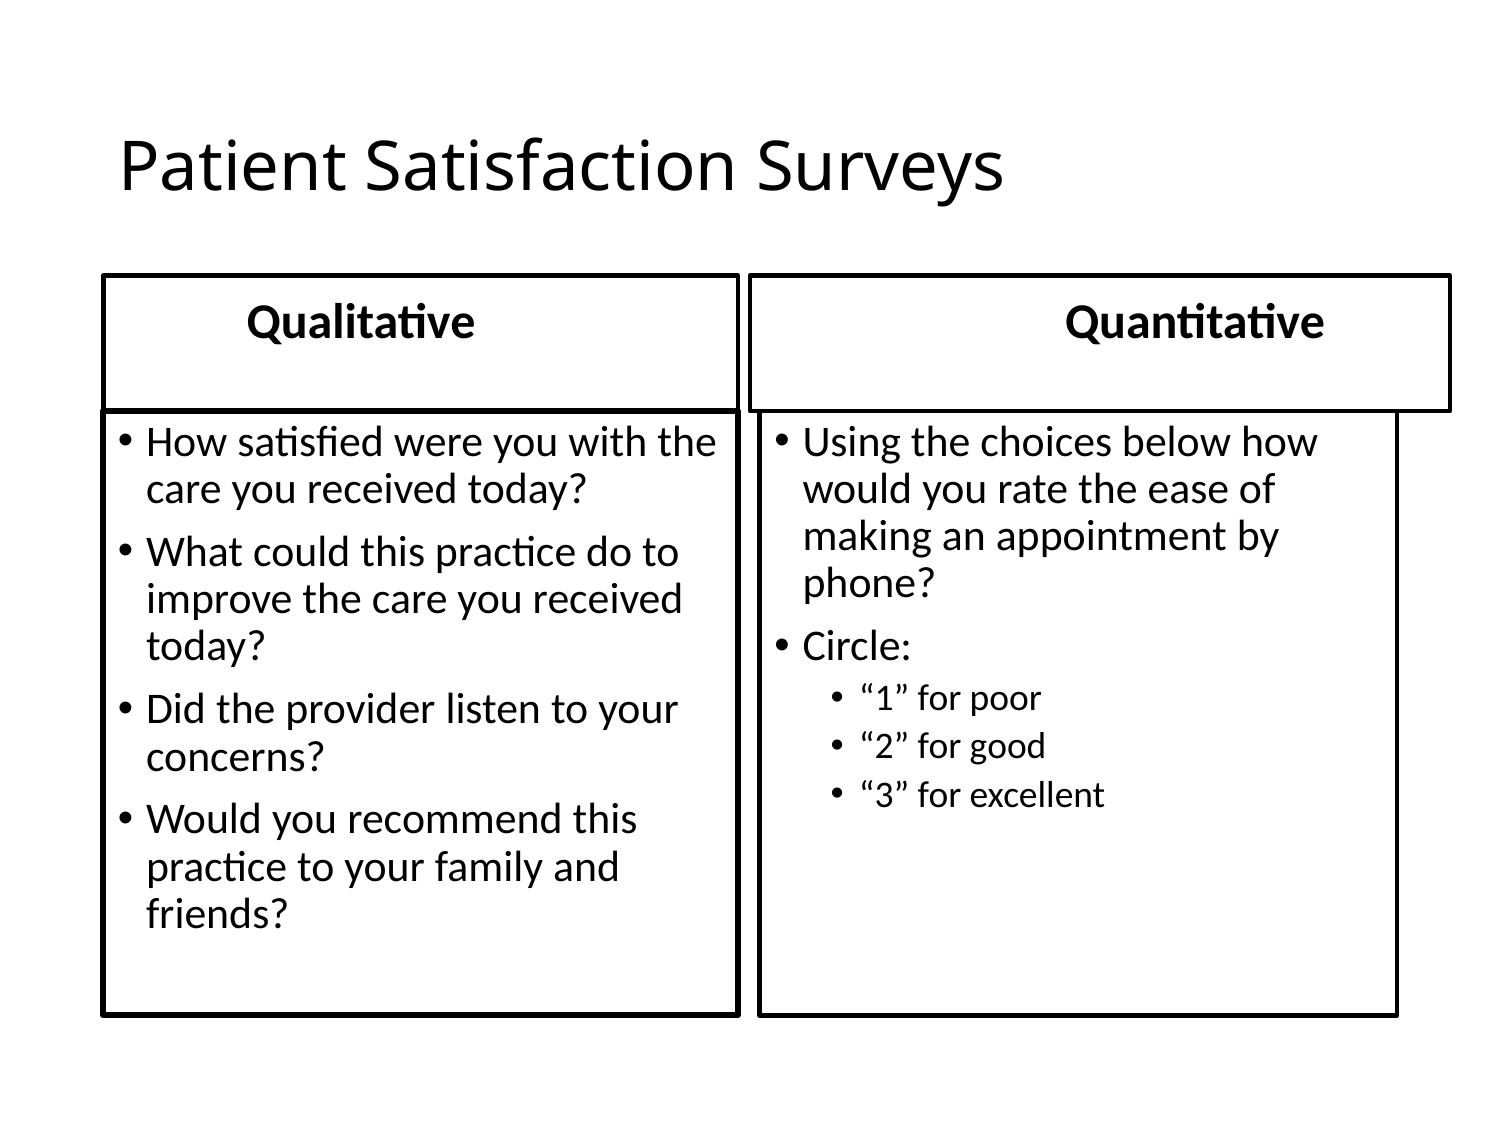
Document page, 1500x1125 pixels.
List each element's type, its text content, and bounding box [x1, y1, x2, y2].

list Qualitative [103, 275, 738, 410]
title Patient Satisfaction Surveys [103, 59, 1398, 278]
list Quantitative [750, 275, 1450, 411]
list How satisfied were you with the care you received today? What could this practice do to improve the care you received today? Did the provider listen to your concerns? Would you recommend this practice to your family and friends? [102, 410, 738, 1016]
list Using the choices below how would you rate the ease of making an appointment by phone? Circle: “1” for poor “2” for good “3” for excellent [759, 410, 1398, 1016]
